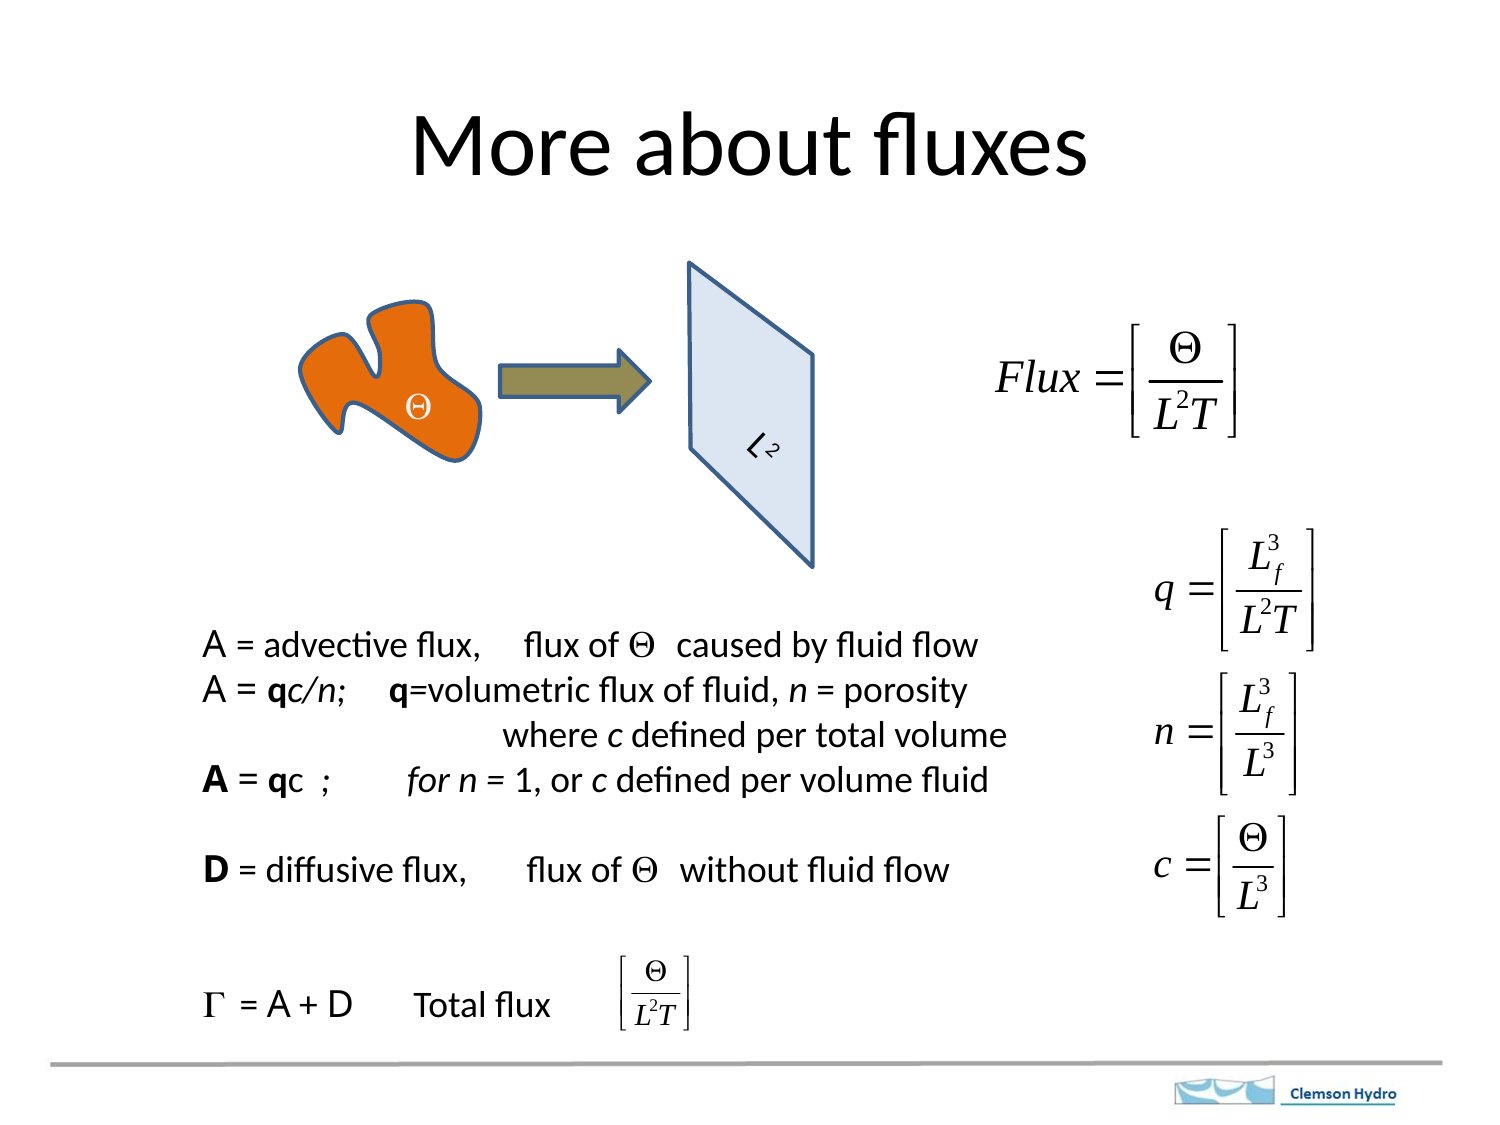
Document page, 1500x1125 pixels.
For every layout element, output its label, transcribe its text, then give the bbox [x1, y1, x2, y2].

text_box [686, 260, 815, 570]
text_box Q [389, 374, 449, 435]
picture [0, 1057, 1500, 1125]
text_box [986, 315, 1255, 448]
text_box A = advective flux, flux of Q caused by fluid flow A = qc/n; q=volumetric flux of fluid, n = porosity where c defined per total volume A = qc ; for n = 1, or c defined per volume fluid D = diffusive flux, flux of Q without fluid flow G = A + D Total flux [187, 612, 1238, 1033]
text_box [497, 348, 653, 415]
title More about fluxes [75, 45, 1425, 233]
text_box [297, 299, 448, 435]
text_box L2 [724, 405, 825, 506]
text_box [612, 949, 701, 1037]
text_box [1147, 518, 1328, 929]
text_box [403, 375, 483, 463]
